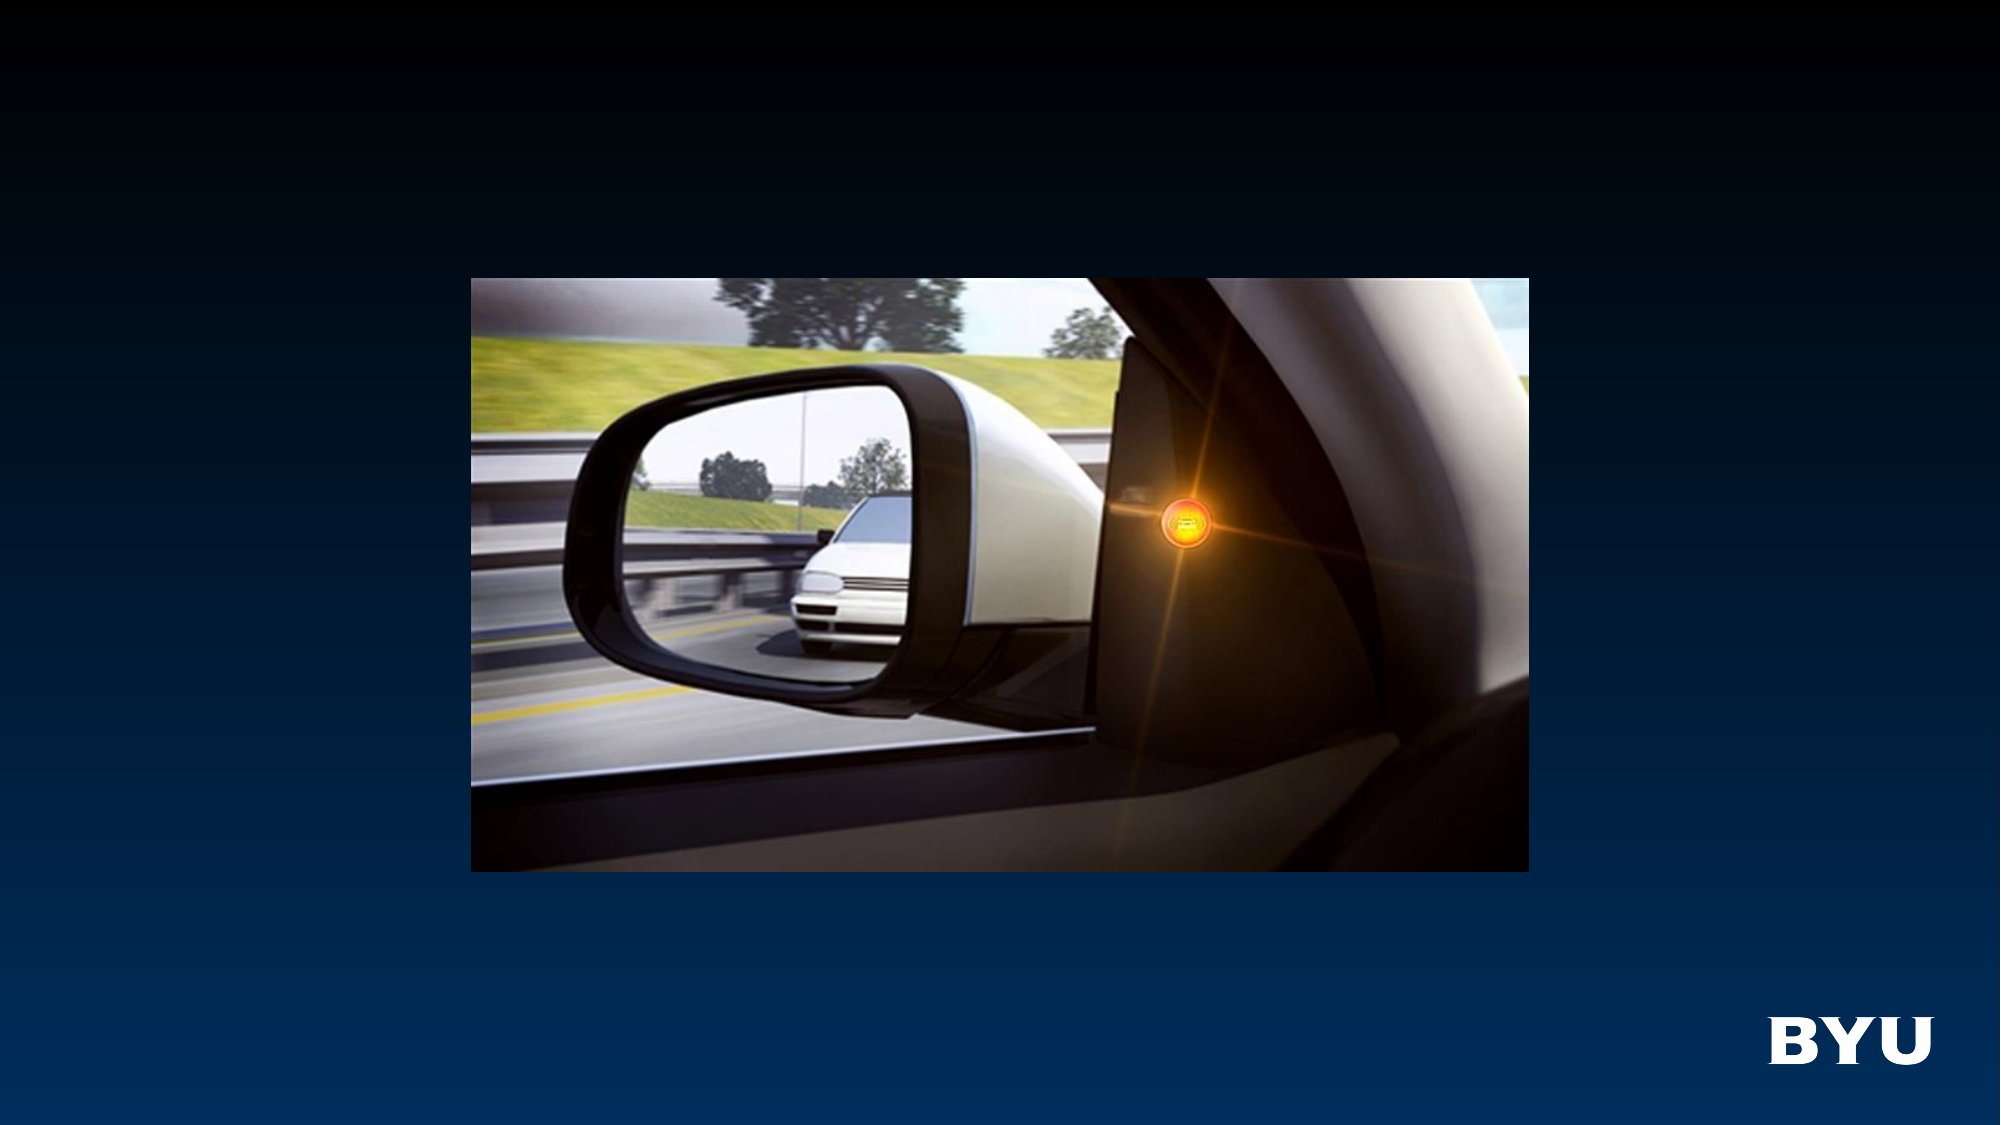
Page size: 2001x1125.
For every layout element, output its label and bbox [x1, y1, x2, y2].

picture [471, 278, 1529, 872]
picture [1767, 1017, 1935, 1065]
